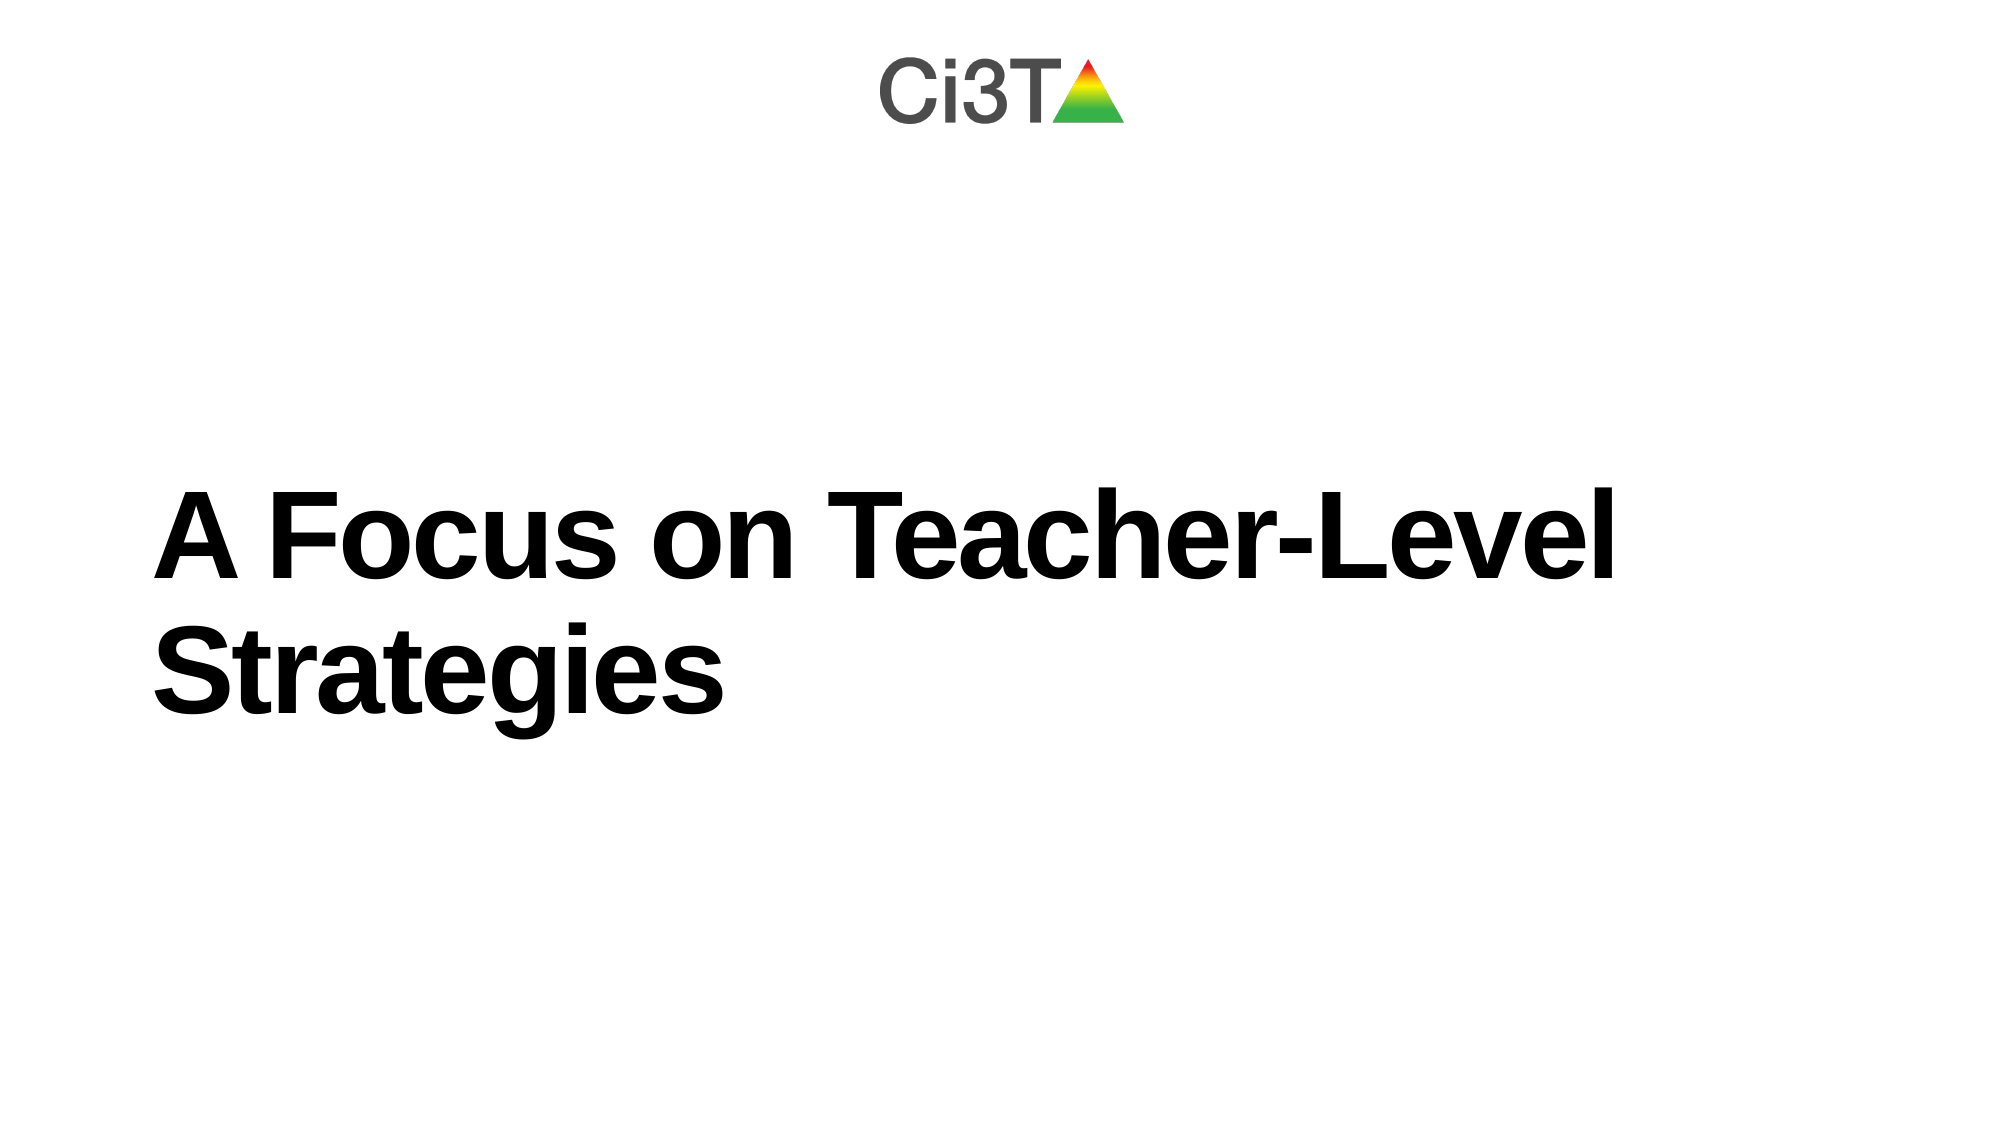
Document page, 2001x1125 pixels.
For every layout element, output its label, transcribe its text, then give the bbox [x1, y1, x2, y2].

title A Focus on Teacher-Level Strategies [136, 280, 1862, 749]
picture [866, 36, 1134, 145]
